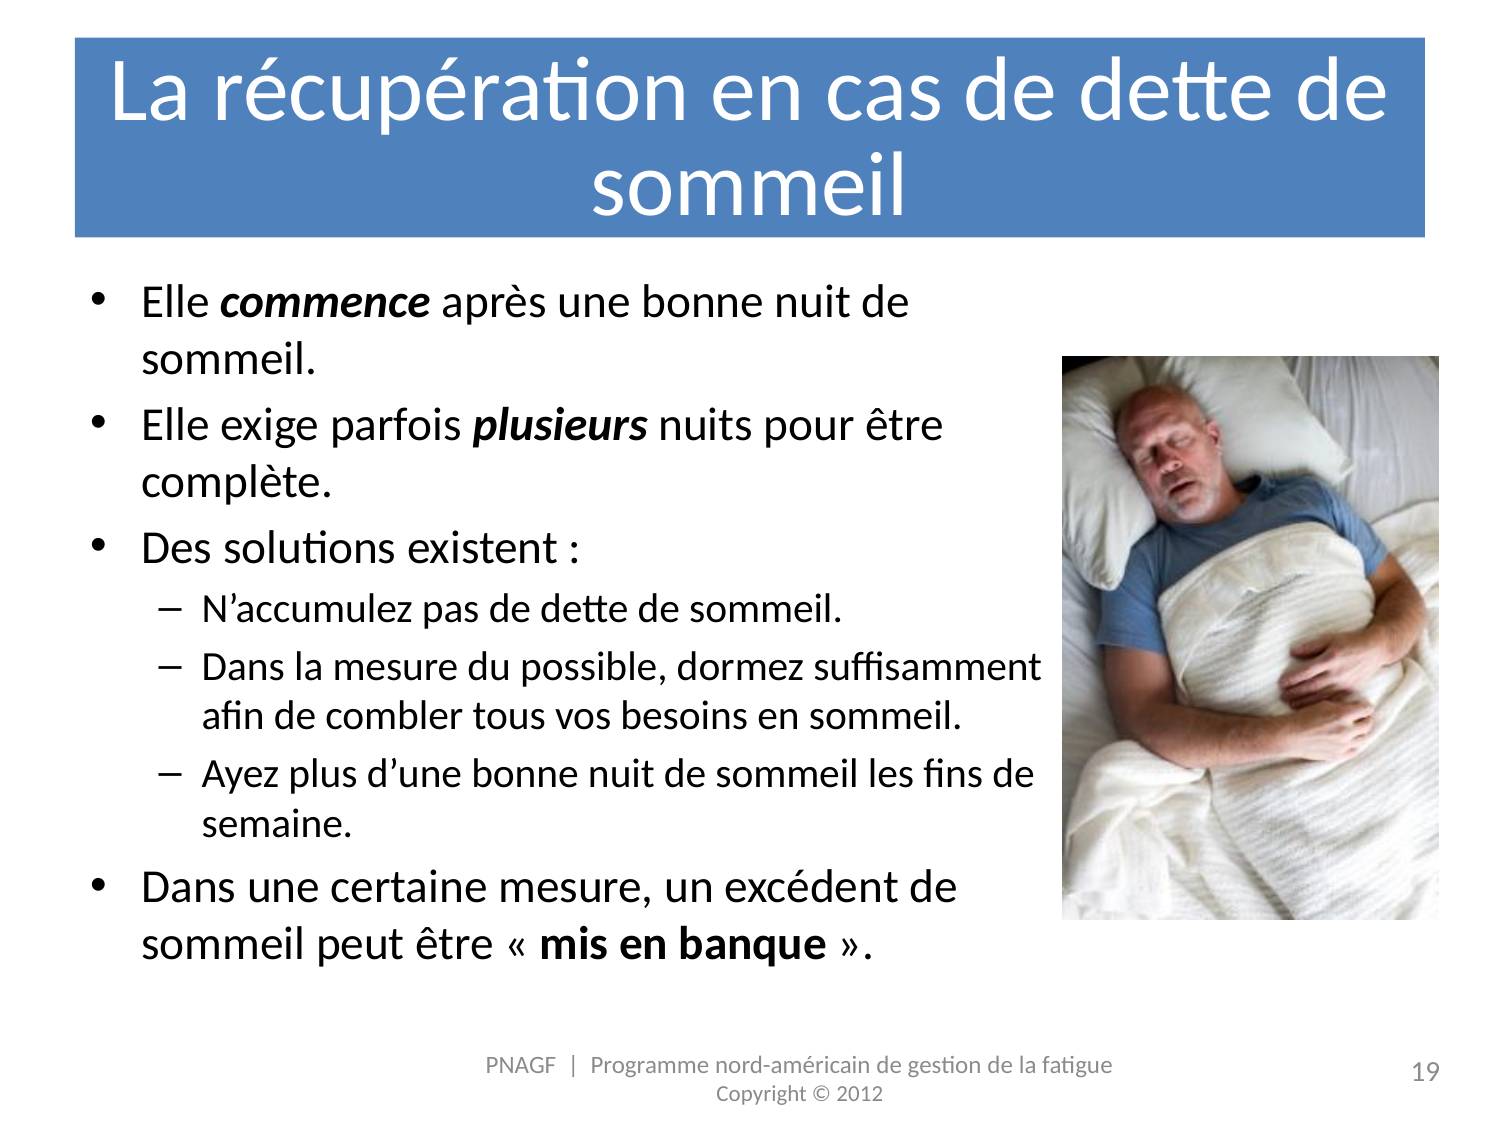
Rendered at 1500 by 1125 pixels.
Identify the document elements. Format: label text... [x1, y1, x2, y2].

list Elle commence après une bonne nuit de sommeil. Elle exige parfois plusieurs nuits pour être complète. Des solutions existent : N’accumulez pas de dette de sommeil. Dans la mesure du possible, dormez suffisamment afin de combler tous vos besoins en sommeil. Ayez plus d’une bonne nuit de sommeil les fins de semaine. Dans une certaine mesure, un excédent de sommeil peut être « mis en banque ». [75, 262, 1063, 1005]
picture [1062, 355, 1439, 920]
title La récupération en cas de dette de sommeil [75, 45, 1425, 233]
